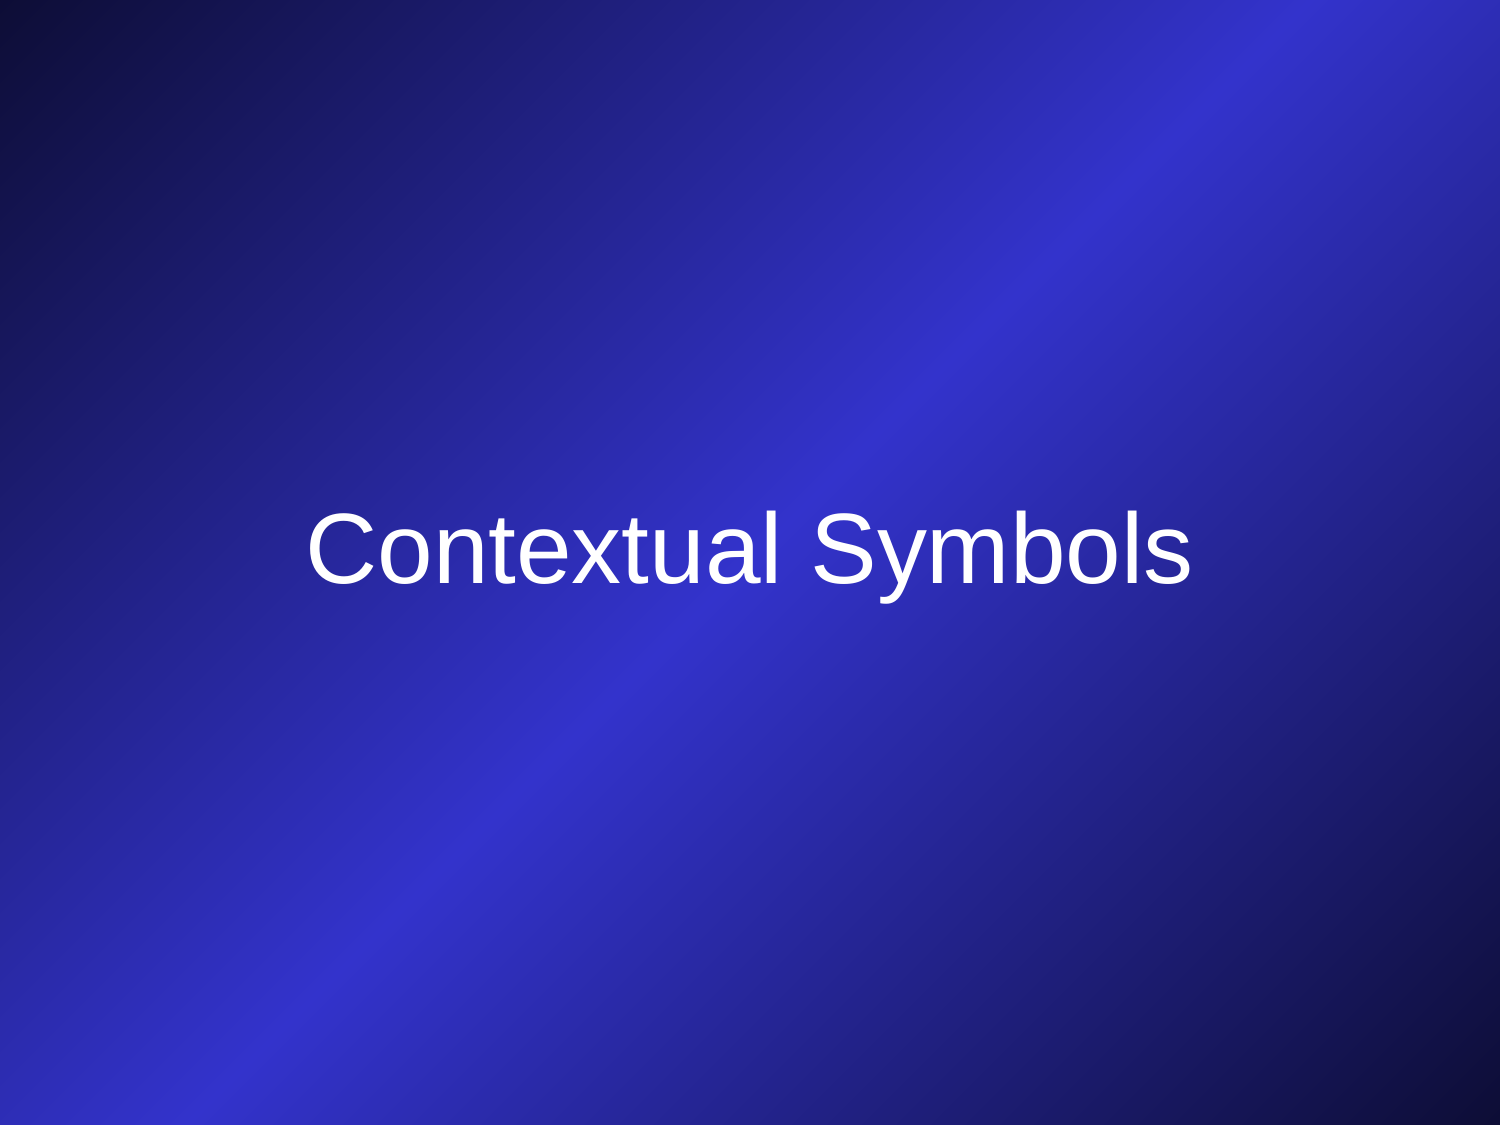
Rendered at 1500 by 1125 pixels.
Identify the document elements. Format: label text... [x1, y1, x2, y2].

title Contextual Symbols [112, 450, 1388, 638]
